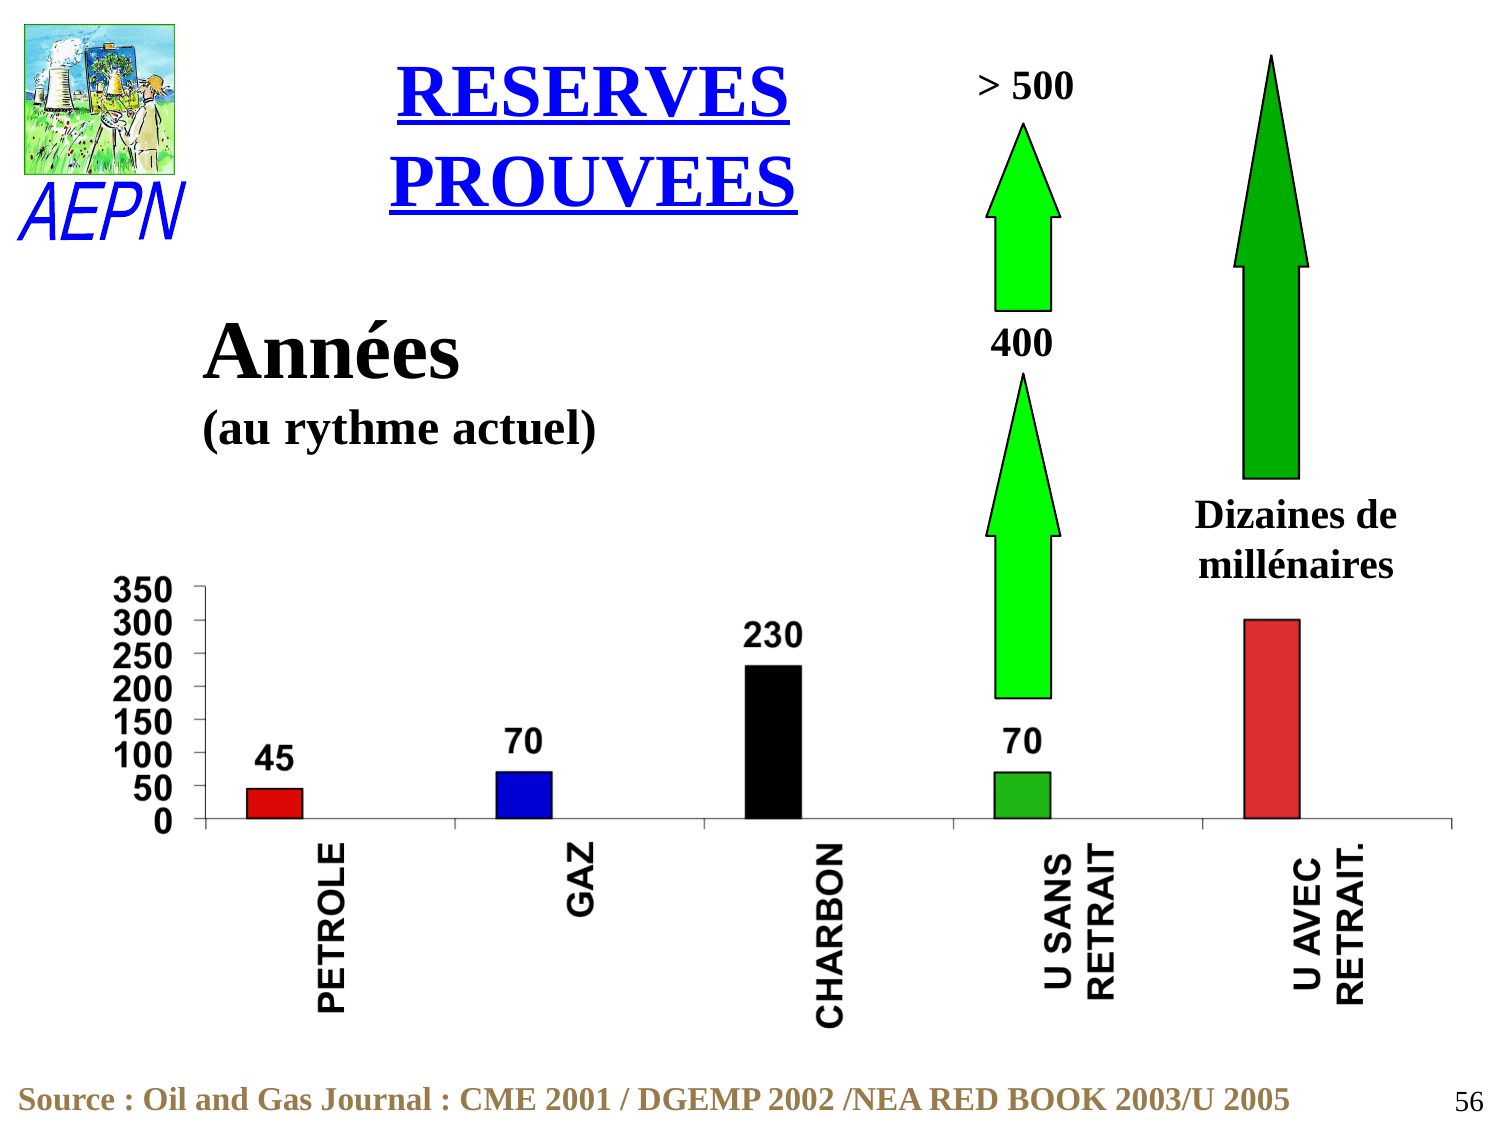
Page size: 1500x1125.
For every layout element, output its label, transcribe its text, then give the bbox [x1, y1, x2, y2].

text_box Source : Oil and Gas Journal : CME 2001 / DGEMP 2002 /NEA RED BOOK 2003/U 2005 [3, 1069, 1307, 1125]
text_box Années (au rythme actuel) [187, 287, 613, 385]
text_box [962, 54, 1116, 120]
text_box 56 [1399, 1074, 1500, 1125]
picture [24, 24, 175, 175]
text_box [975, 310, 1112, 377]
title RESERVES PROUVEES [249, 24, 938, 238]
text_box [397, 367, 428, 383]
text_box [37, 387, 1463, 1051]
text_box [986, 128, 1061, 309]
text_box [1234, 54, 1309, 385]
